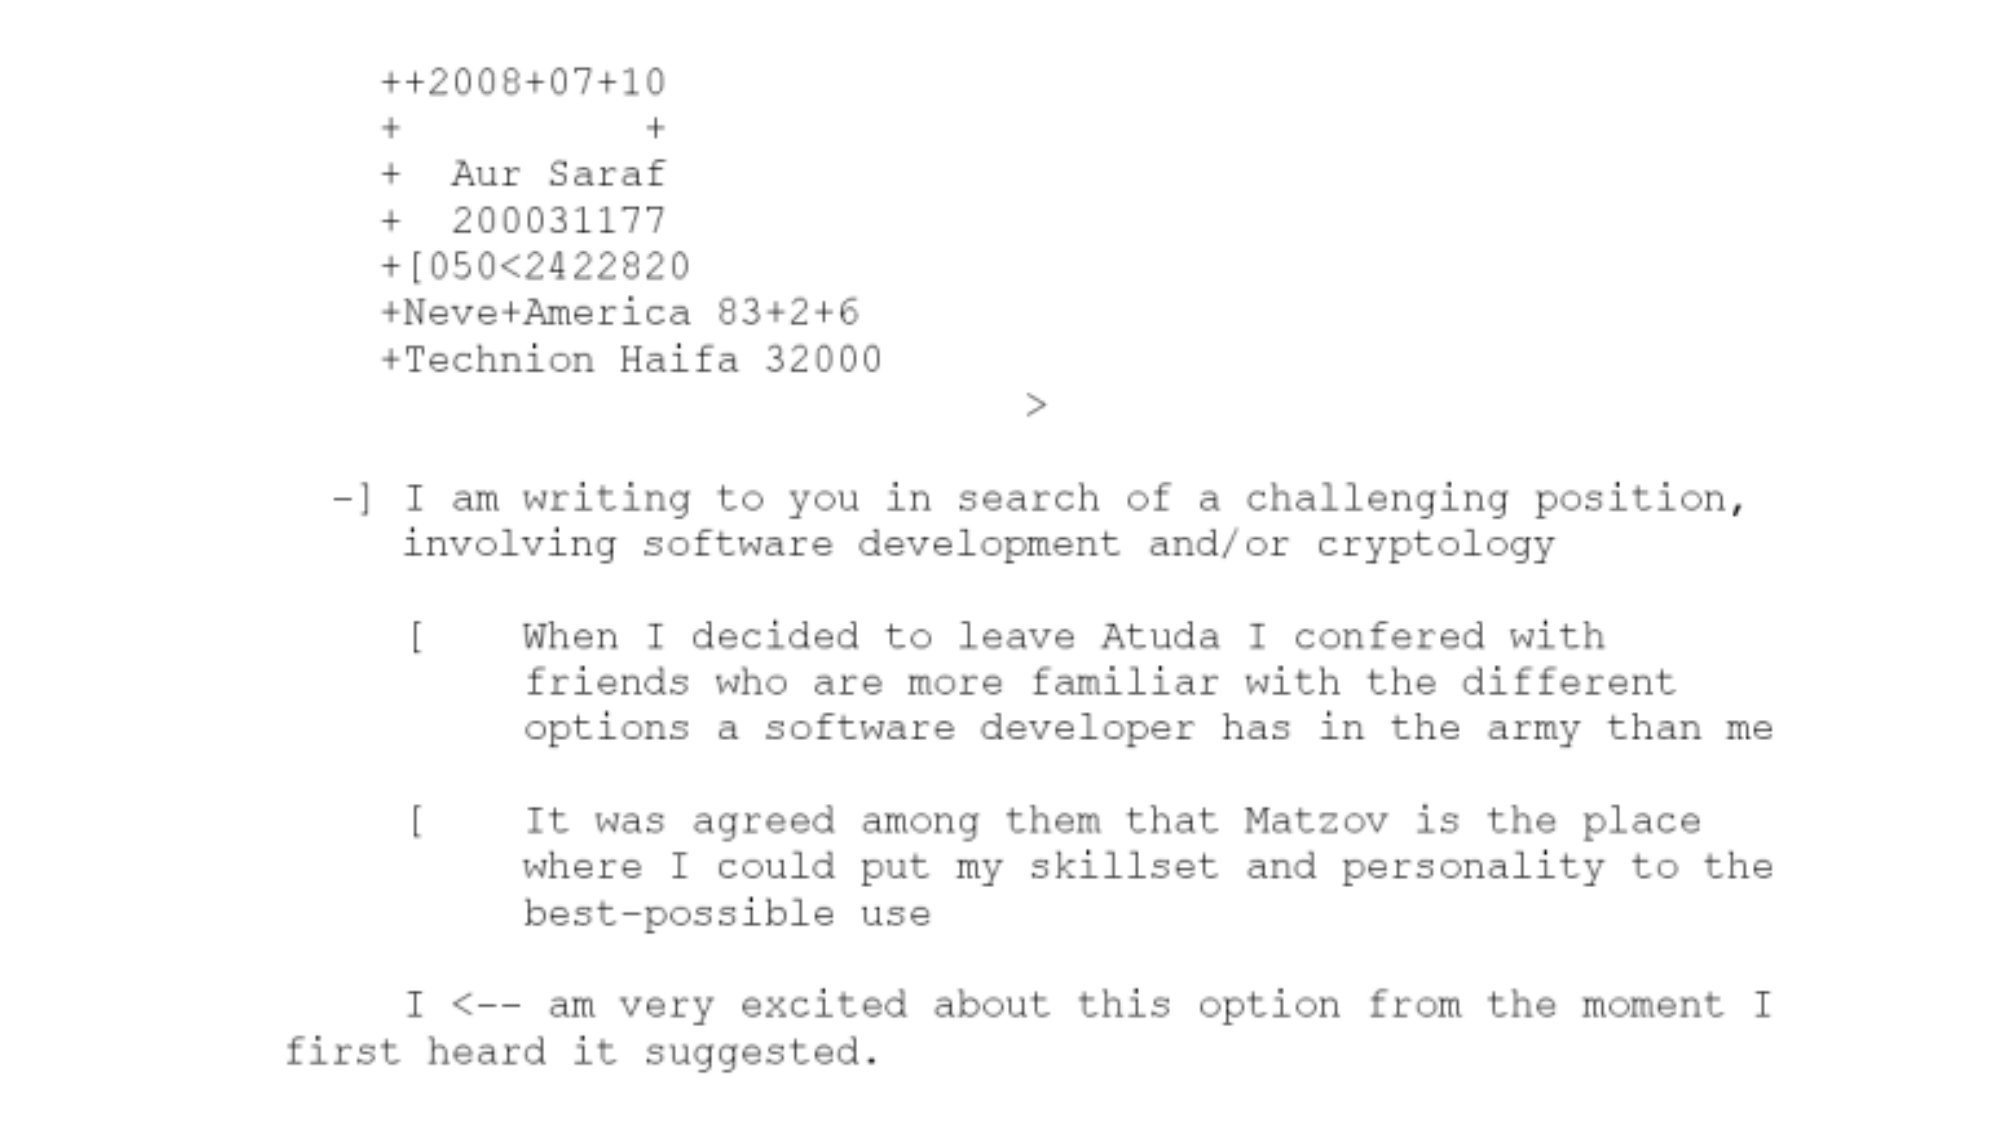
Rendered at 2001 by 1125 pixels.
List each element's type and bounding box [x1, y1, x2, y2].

picture [247, 16, 1805, 1093]
